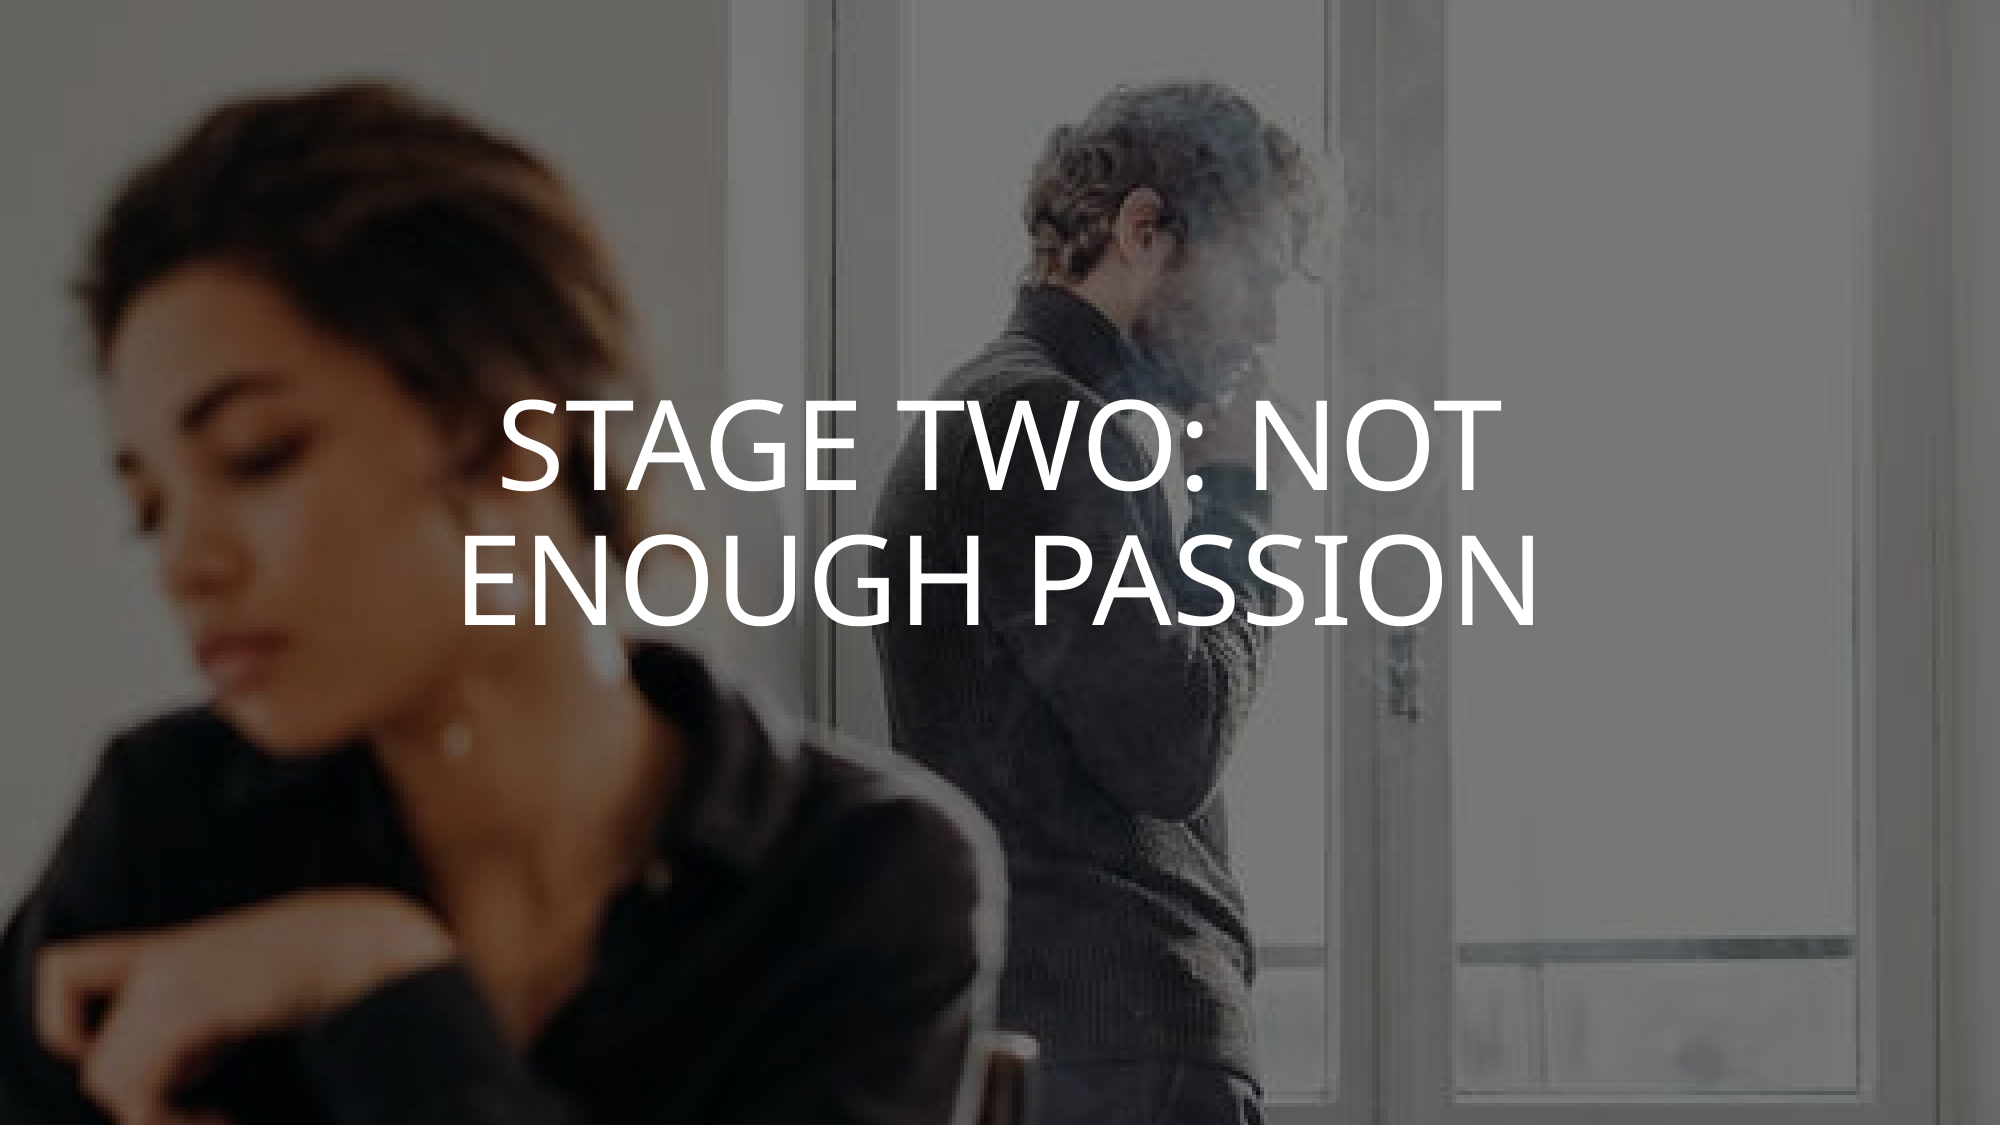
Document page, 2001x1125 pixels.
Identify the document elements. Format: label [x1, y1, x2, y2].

list [0, 0, 2000, 1125]
